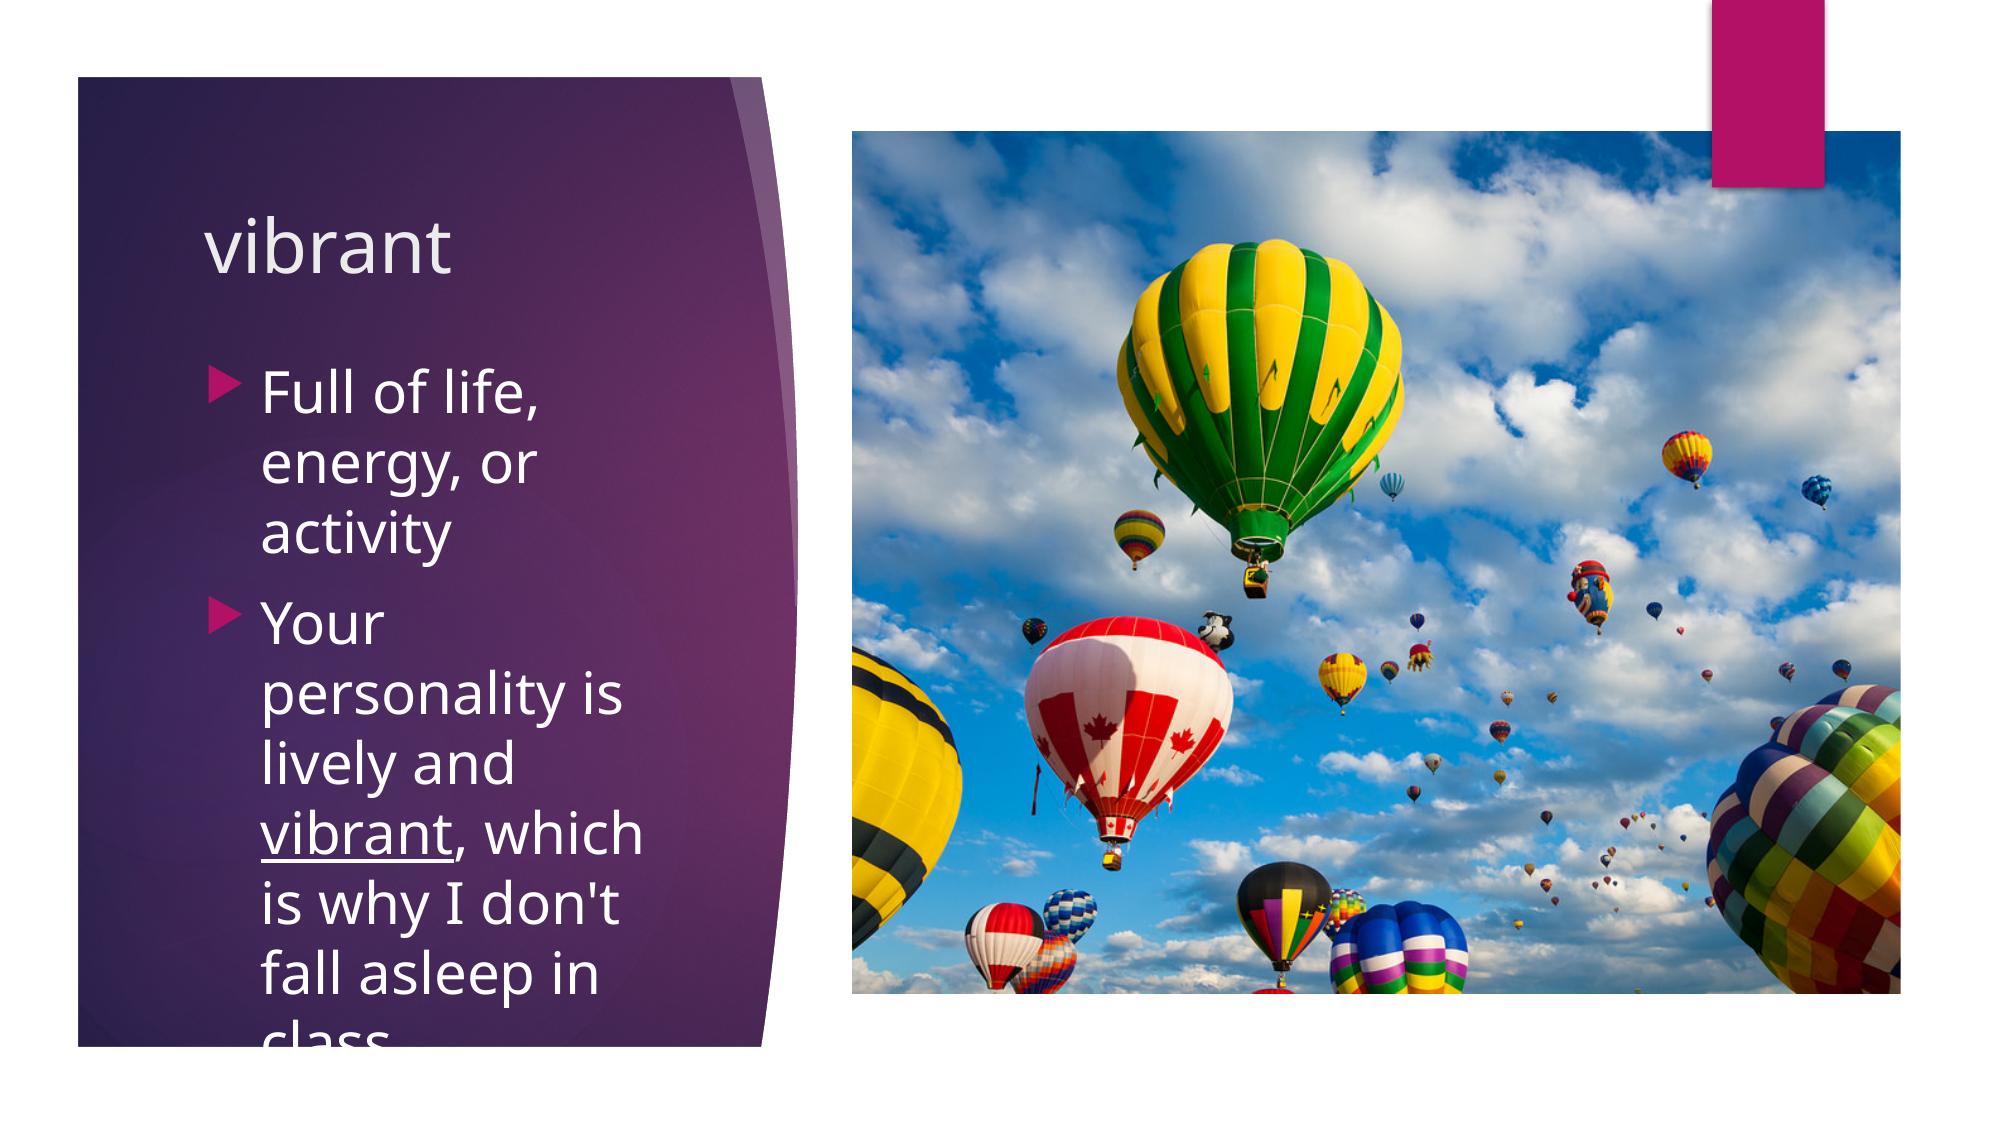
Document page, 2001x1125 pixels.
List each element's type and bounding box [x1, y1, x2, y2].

picture [851, 131, 1901, 994]
text_box [0, 0, 2000, 1125]
